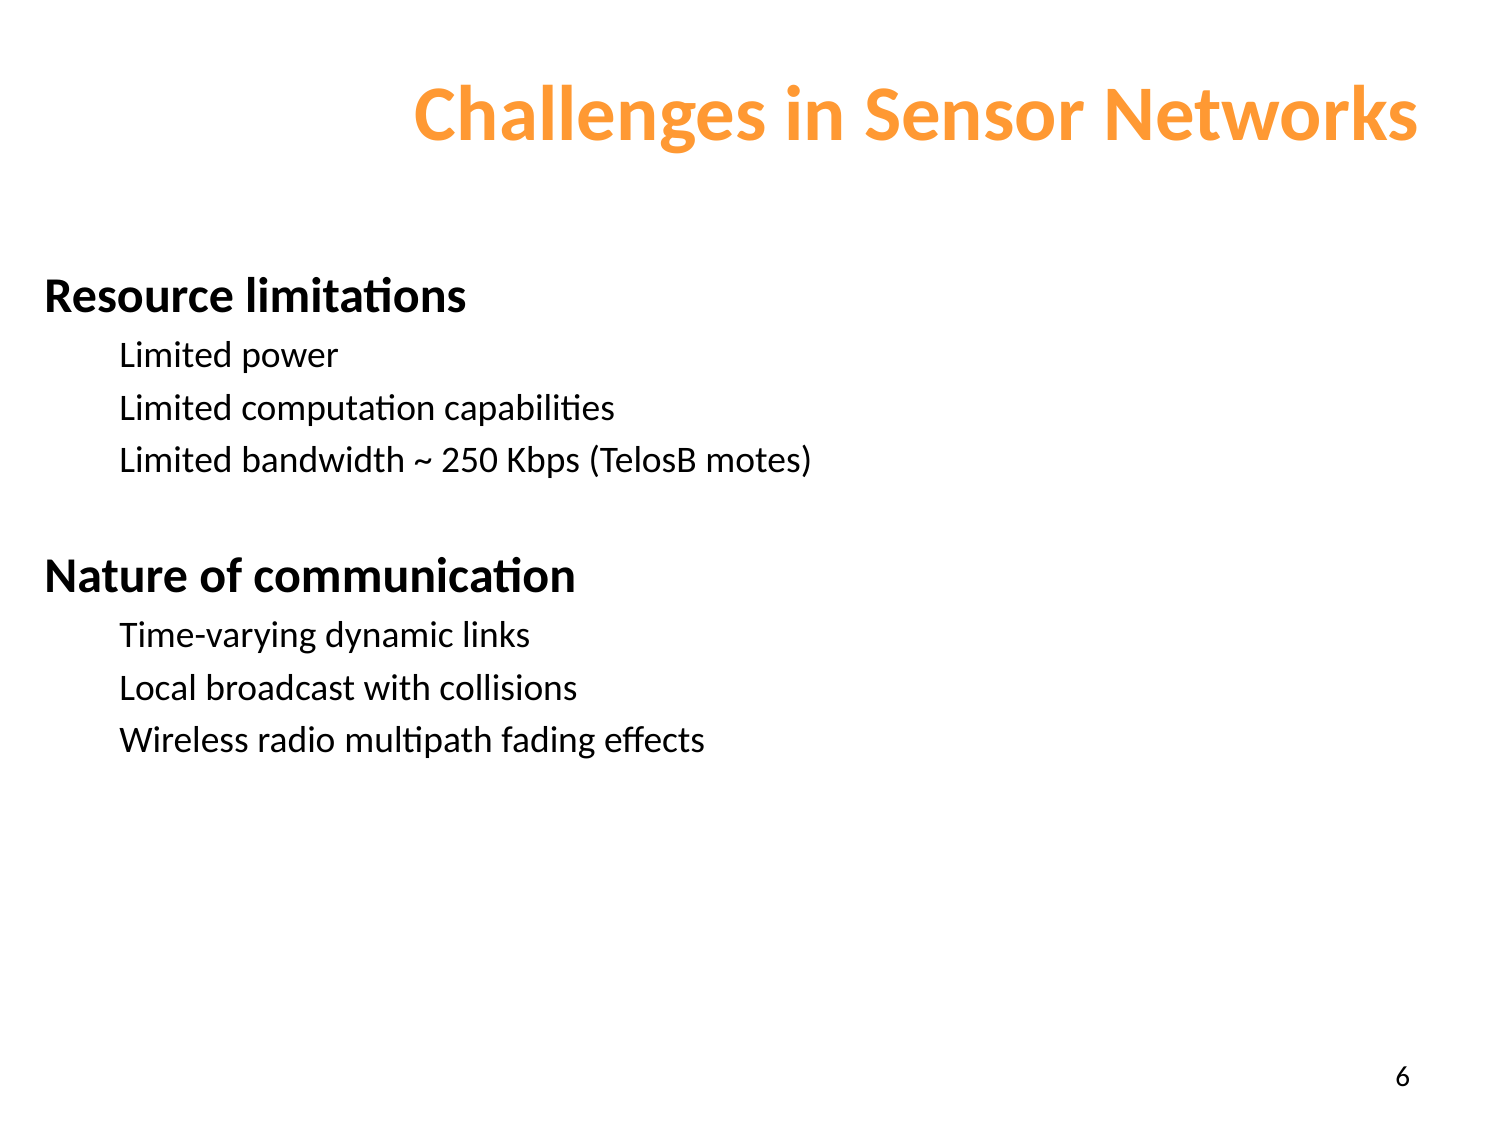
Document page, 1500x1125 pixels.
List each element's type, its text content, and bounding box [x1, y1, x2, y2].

list Resource limitations Limited power Limited computation capabilities Limited bandwidth ~ 250 Kbps (TelosB motes) Nature of communication Time-varying dynamic links Local broadcast with collisions Wireless radio multipath fading effects [29, 255, 1338, 787]
text_box 6 [1074, 1050, 1425, 1103]
title Challenges in Sensor Networks [399, 19, 1471, 200]
